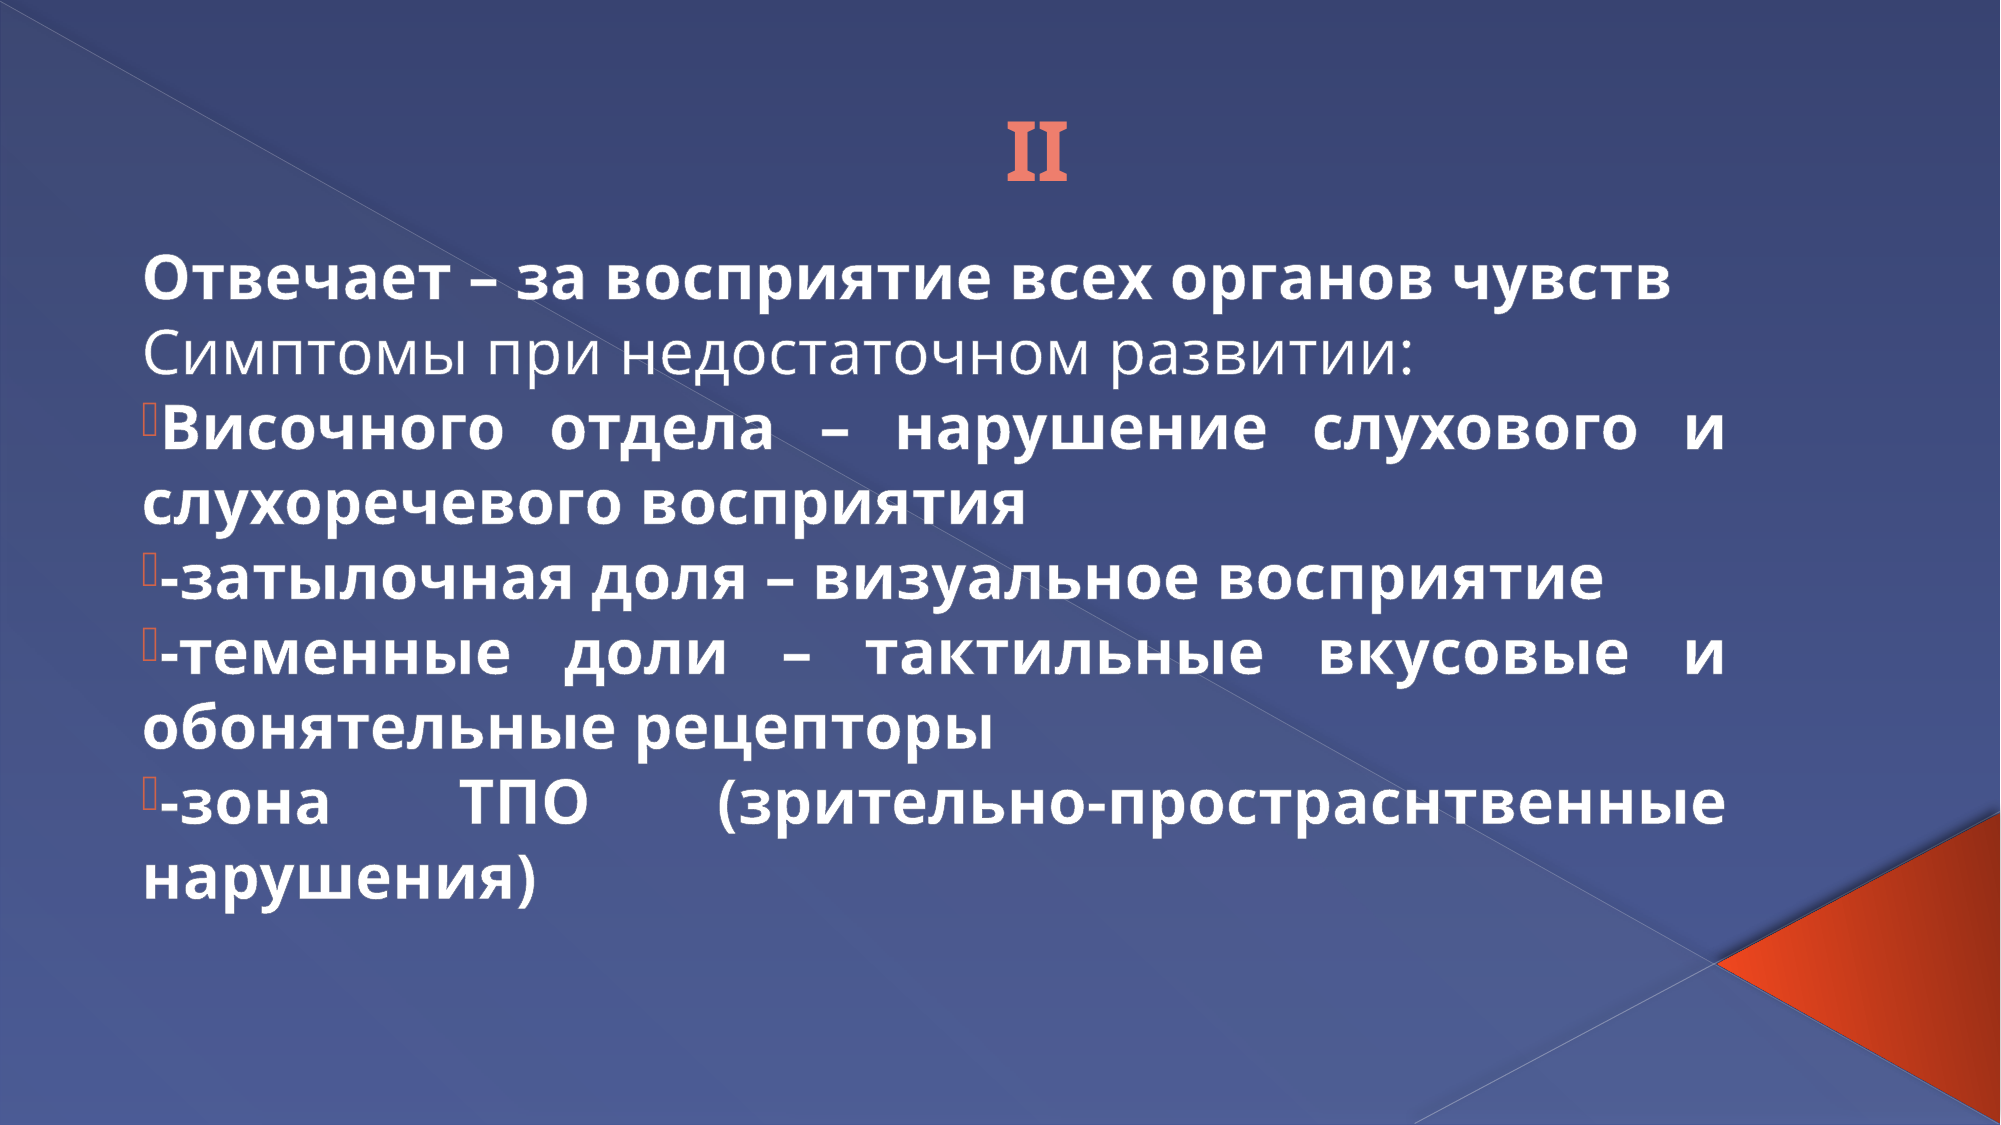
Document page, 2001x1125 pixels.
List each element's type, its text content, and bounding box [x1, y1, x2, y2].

subtitle Отвечает – за восприятие всех органов чувств Симптомы при недостаточном развитии: Височного отдела – нарушение слухового и слухоречевого восприятия -затылочная доля – визуальное восприятие -теменные доли – тактильные вкусовые и обонятельные рецепторы -зона ТПО (зрительно-простраснтвенные нарушения) [126, 229, 1750, 1092]
title II [61, 78, 1935, 206]
